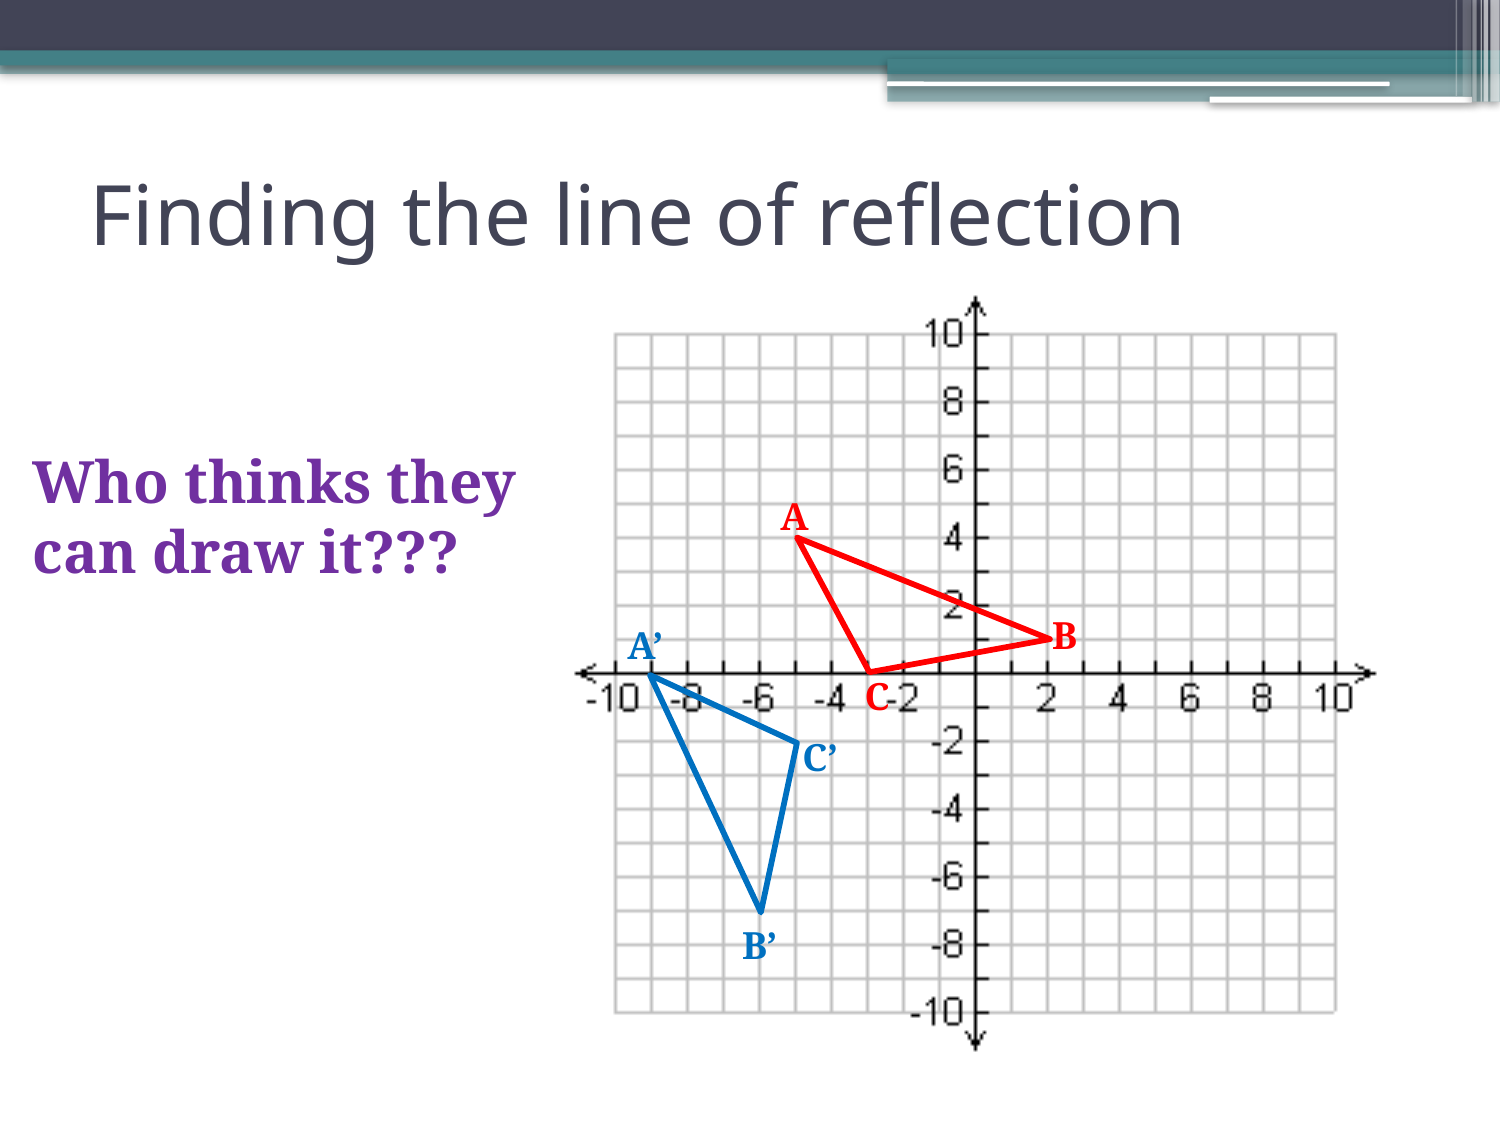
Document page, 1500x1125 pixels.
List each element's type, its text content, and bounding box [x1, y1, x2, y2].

title Finding the line of reflection [75, 137, 1425, 288]
text_box Who thinks they can draw it??? [18, 437, 517, 593]
picture [524, 249, 1426, 1097]
